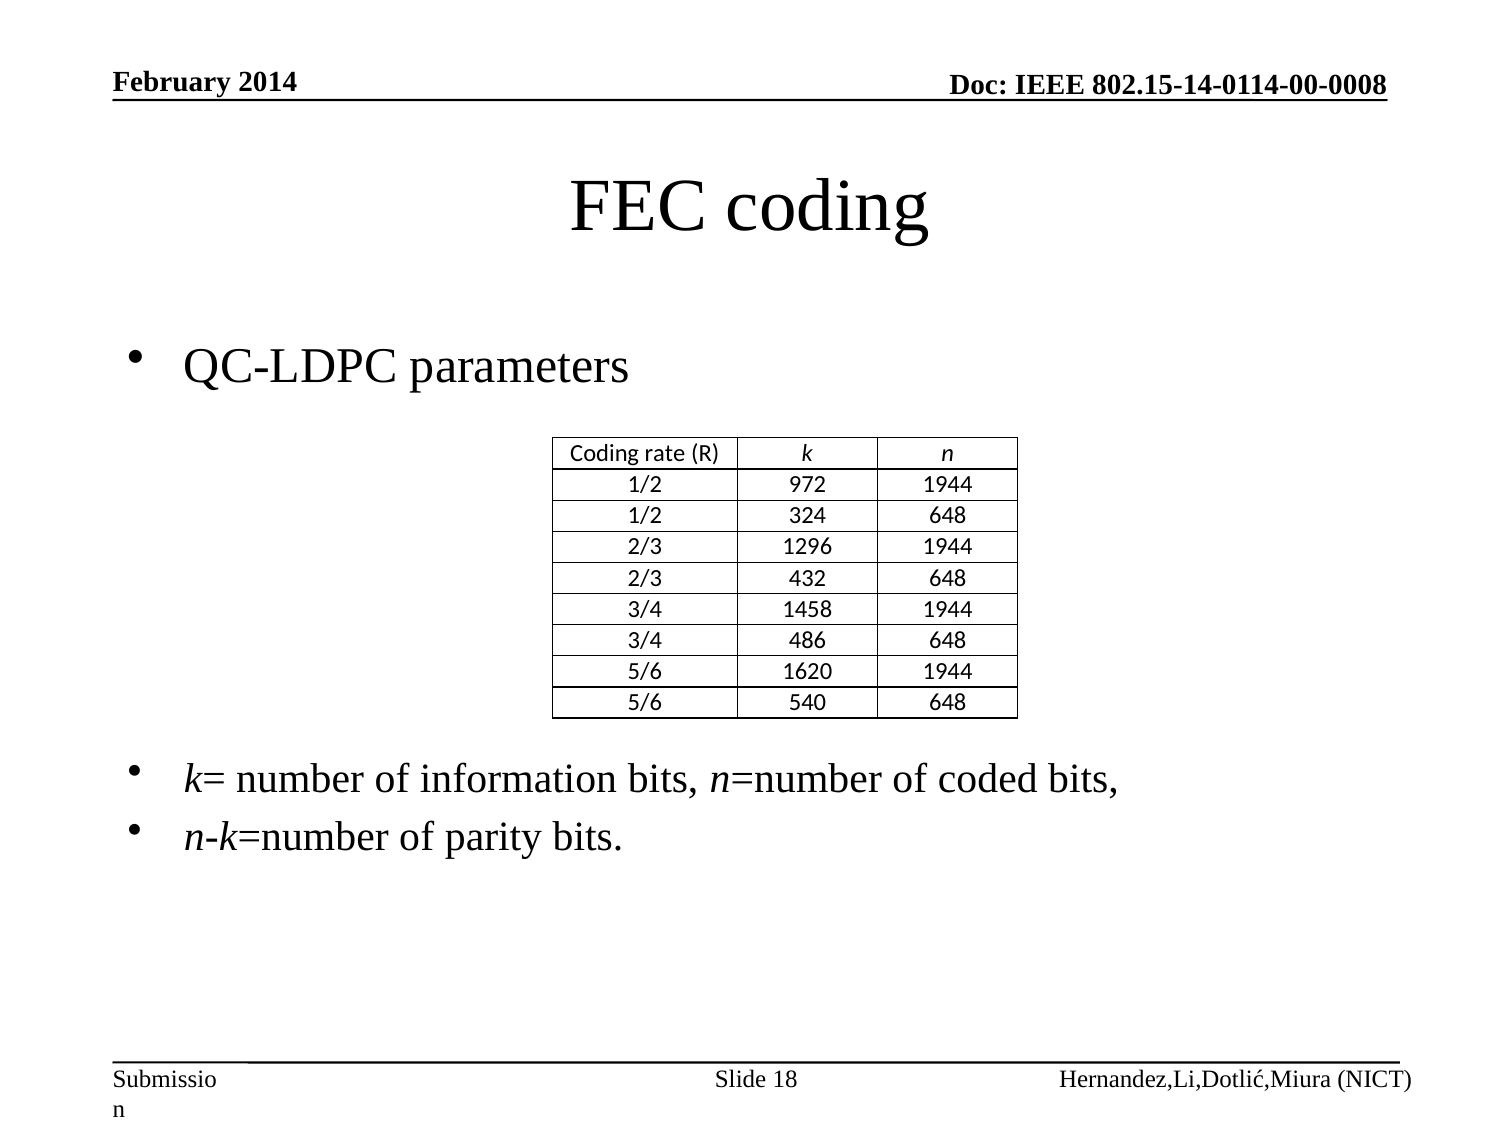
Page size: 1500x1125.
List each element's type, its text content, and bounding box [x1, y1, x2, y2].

footer Hernandez,Li,Dotlić,Miura (NICT) [899, 1061, 1413, 1093]
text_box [250, 437, 1322, 776]
title FEC coding [112, 112, 1388, 288]
list QC-LDPC parameters k= number of information bits, n=number of coded bits, n-k=number of parity bits. [112, 324, 1388, 1000]
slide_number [112, 61, 376, 98]
slide_number Slide 18 [711, 1061, 801, 1093]
